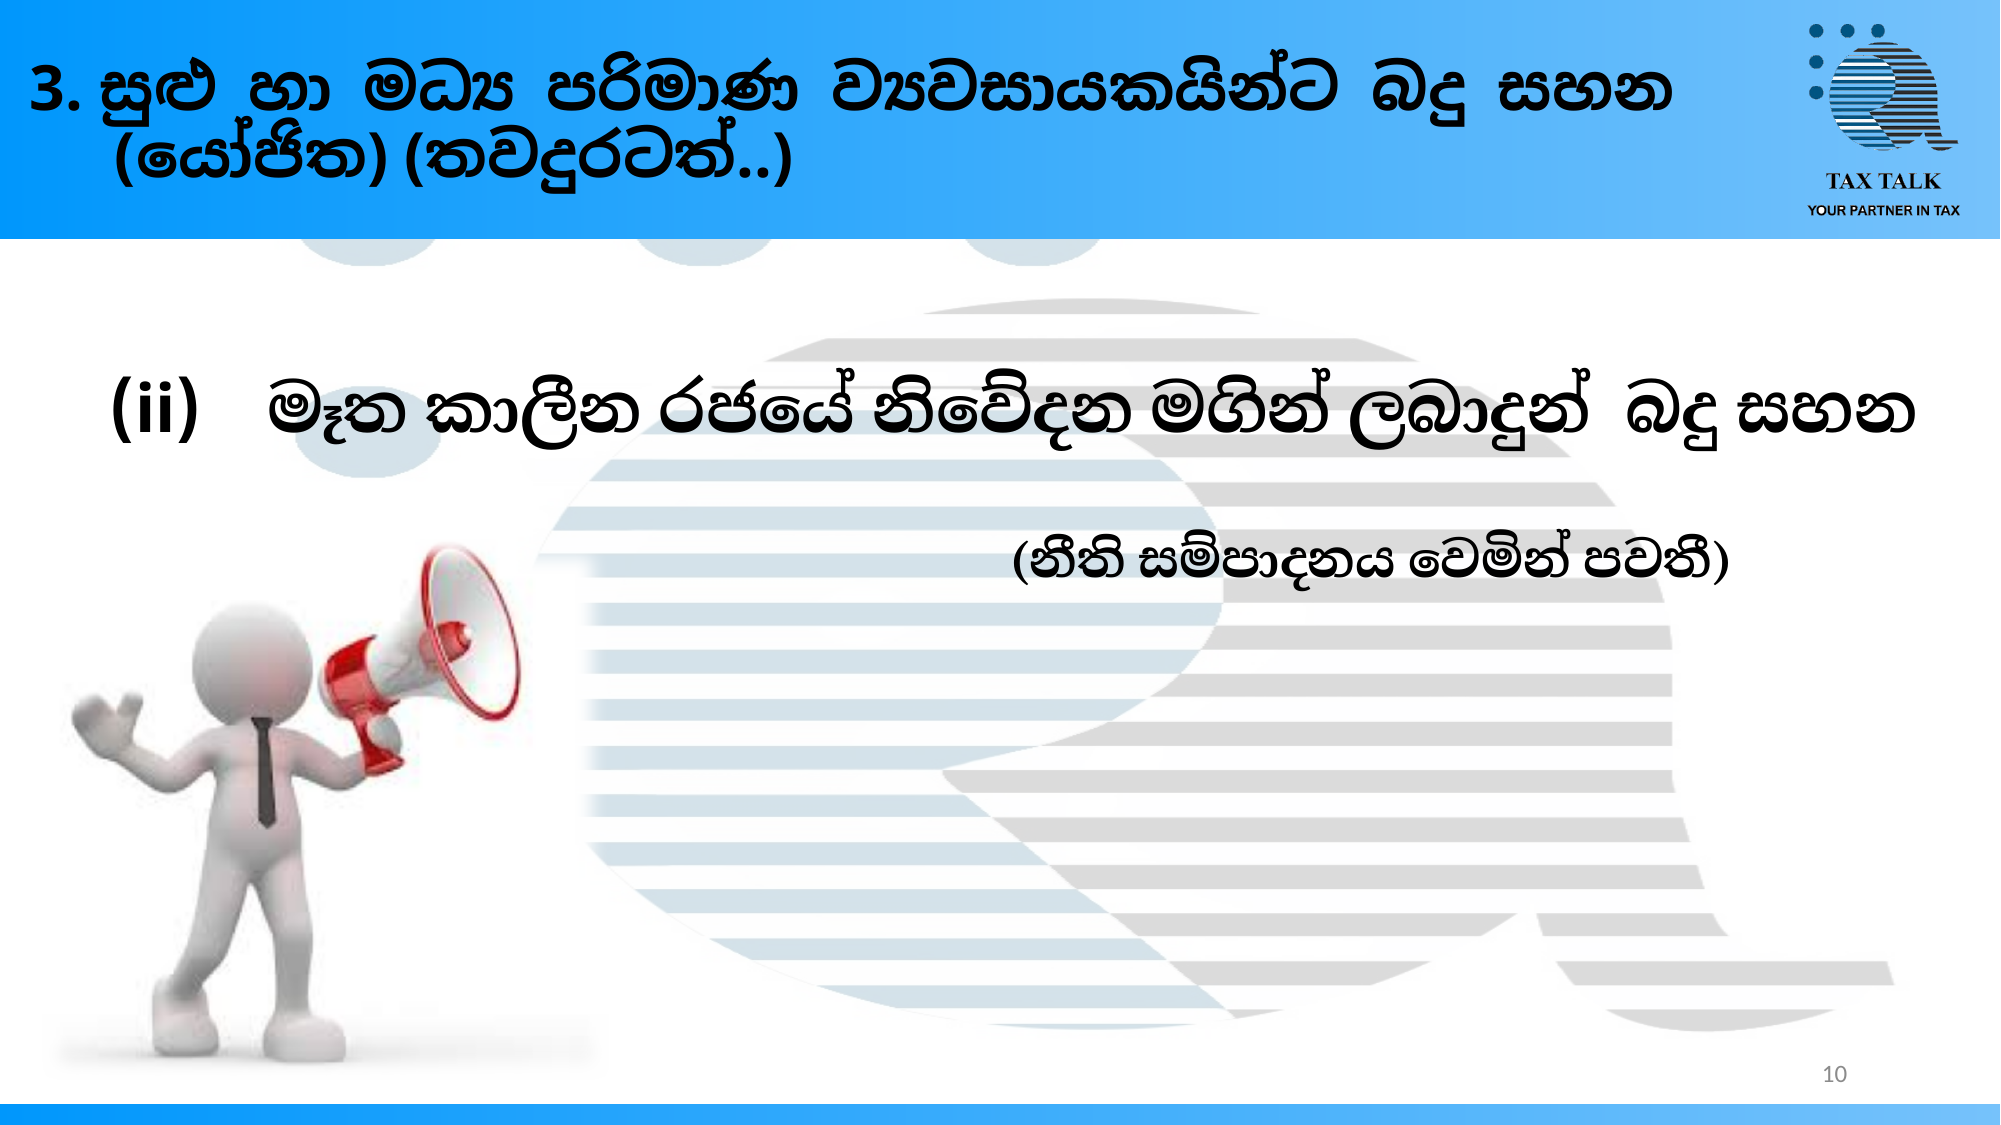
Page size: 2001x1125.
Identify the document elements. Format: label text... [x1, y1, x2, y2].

text_box [0, 1103, 2000, 1125]
picture [41, 538, 610, 1081]
slide_number 10 [1412, 1042, 1863, 1103]
picture [1740, 0, 2000, 263]
text_box [0, 0, 1740, 239]
list මෑත කාලීන රජයේ නිවේදන මගින් ලබාදුන් බදු සහන (නීති සම්පාදනය වෙමින් පවතී) [94, 278, 1959, 965]
title 3. සුළු හා මධ්‍ය පරිමාණ ව්‍යවසායකයින්ට බදු සහන (යෝජිත) (තවදුරටත්..) [14, 8, 1740, 239]
